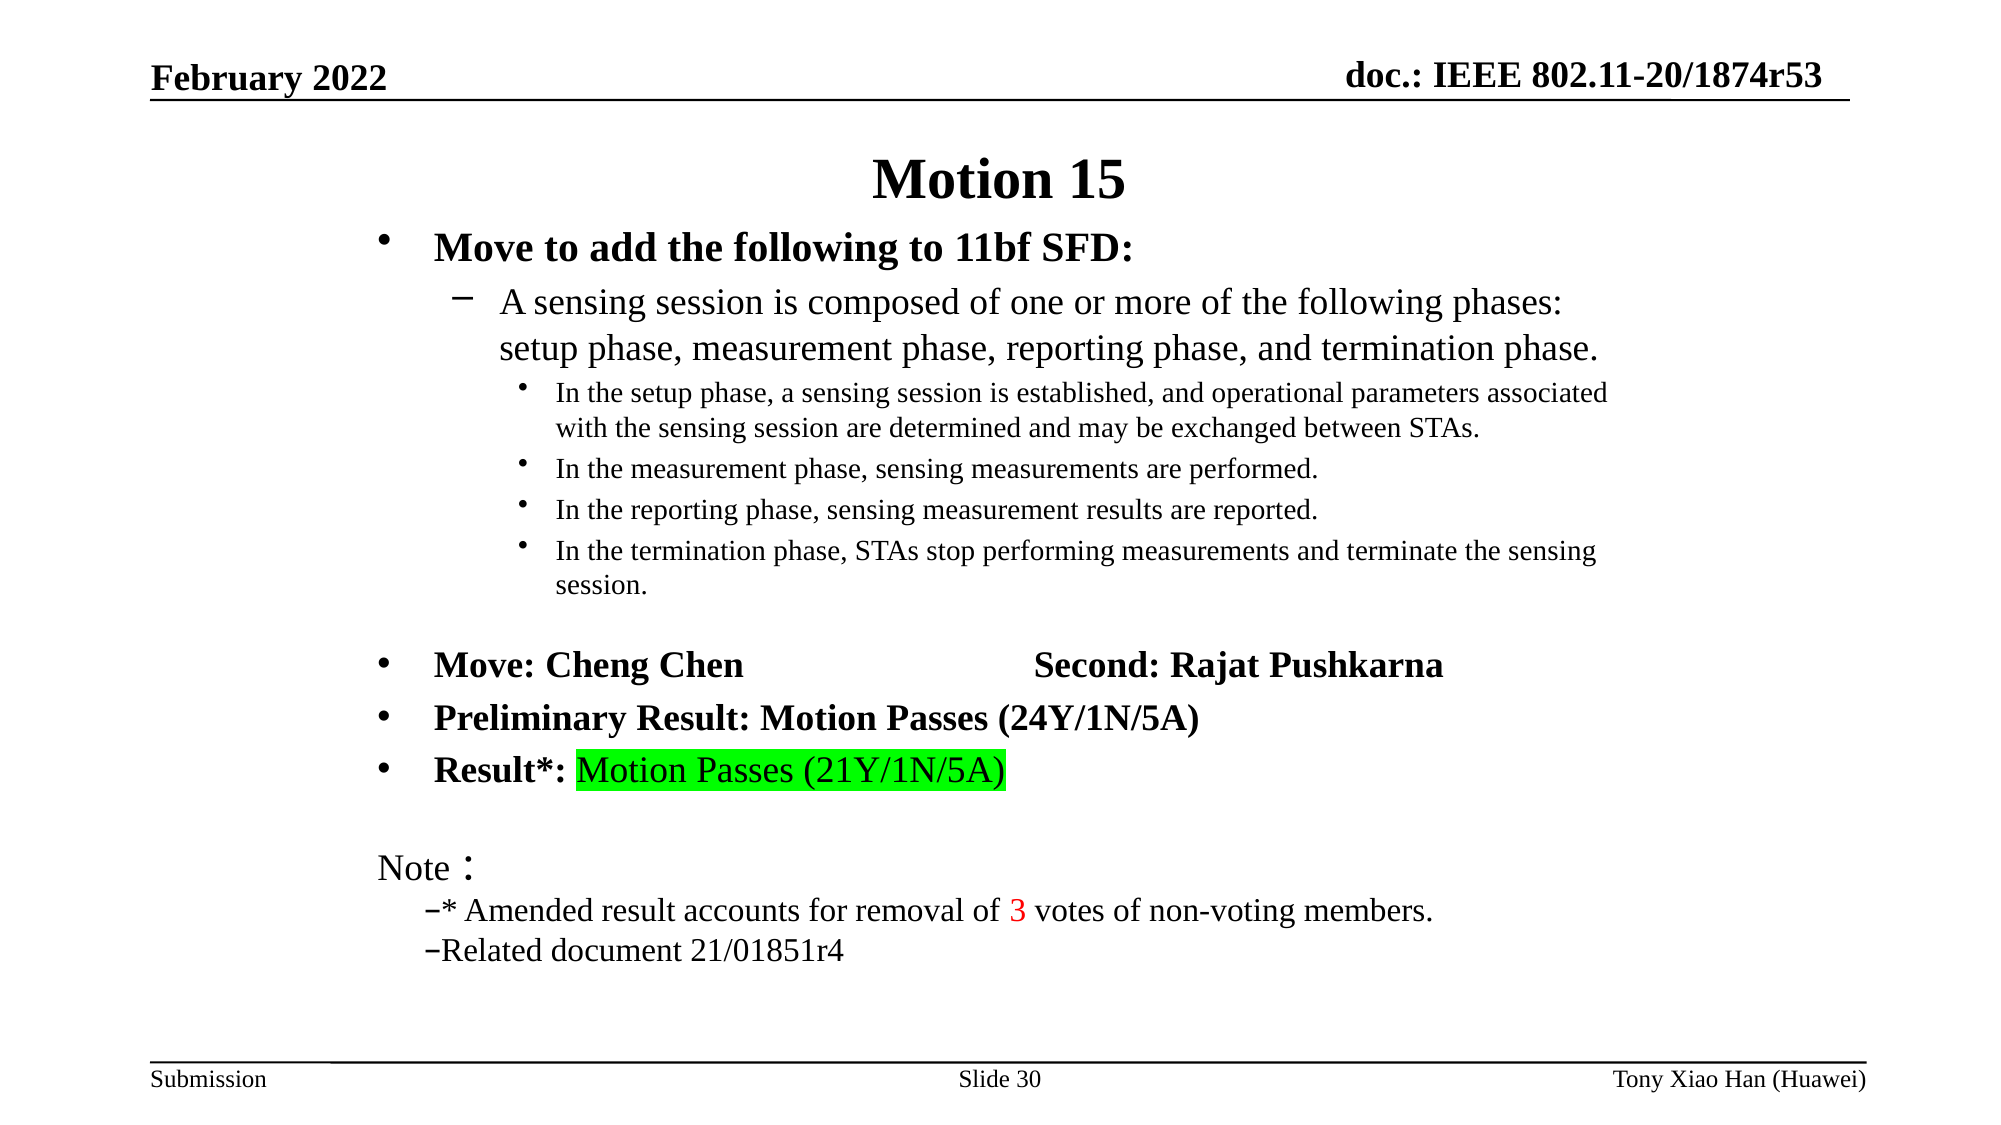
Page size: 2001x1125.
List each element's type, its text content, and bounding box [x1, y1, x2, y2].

text_box Motion 15 [362, 87, 1638, 212]
text_box Move to add the following to 11bf SFD: A sensing session is composed of one or more of the following phases: setup phase, measurement phase, reporting phase, and termination phase. In the setup phase, a sensing session is established, and operational parameters associated with the sensing session are determined and may be exchanged between STAs. In the measurement phase, sensing measurements are performed. In the reporting phase, sensing measurement results are reported. In the termination phase, STAs stop performing measurements and terminate the sensing session. Move: Cheng Chen Second: Rajat Pushkarna Preliminary Result: Motion Passes (24Y/1N/5A) Result*: Motion Passes (21Y/1N/5A) Note： * Amended result accounts for removal of 3 votes of non-voting members. Related document 21/01851r4 [362, 212, 1638, 1000]
